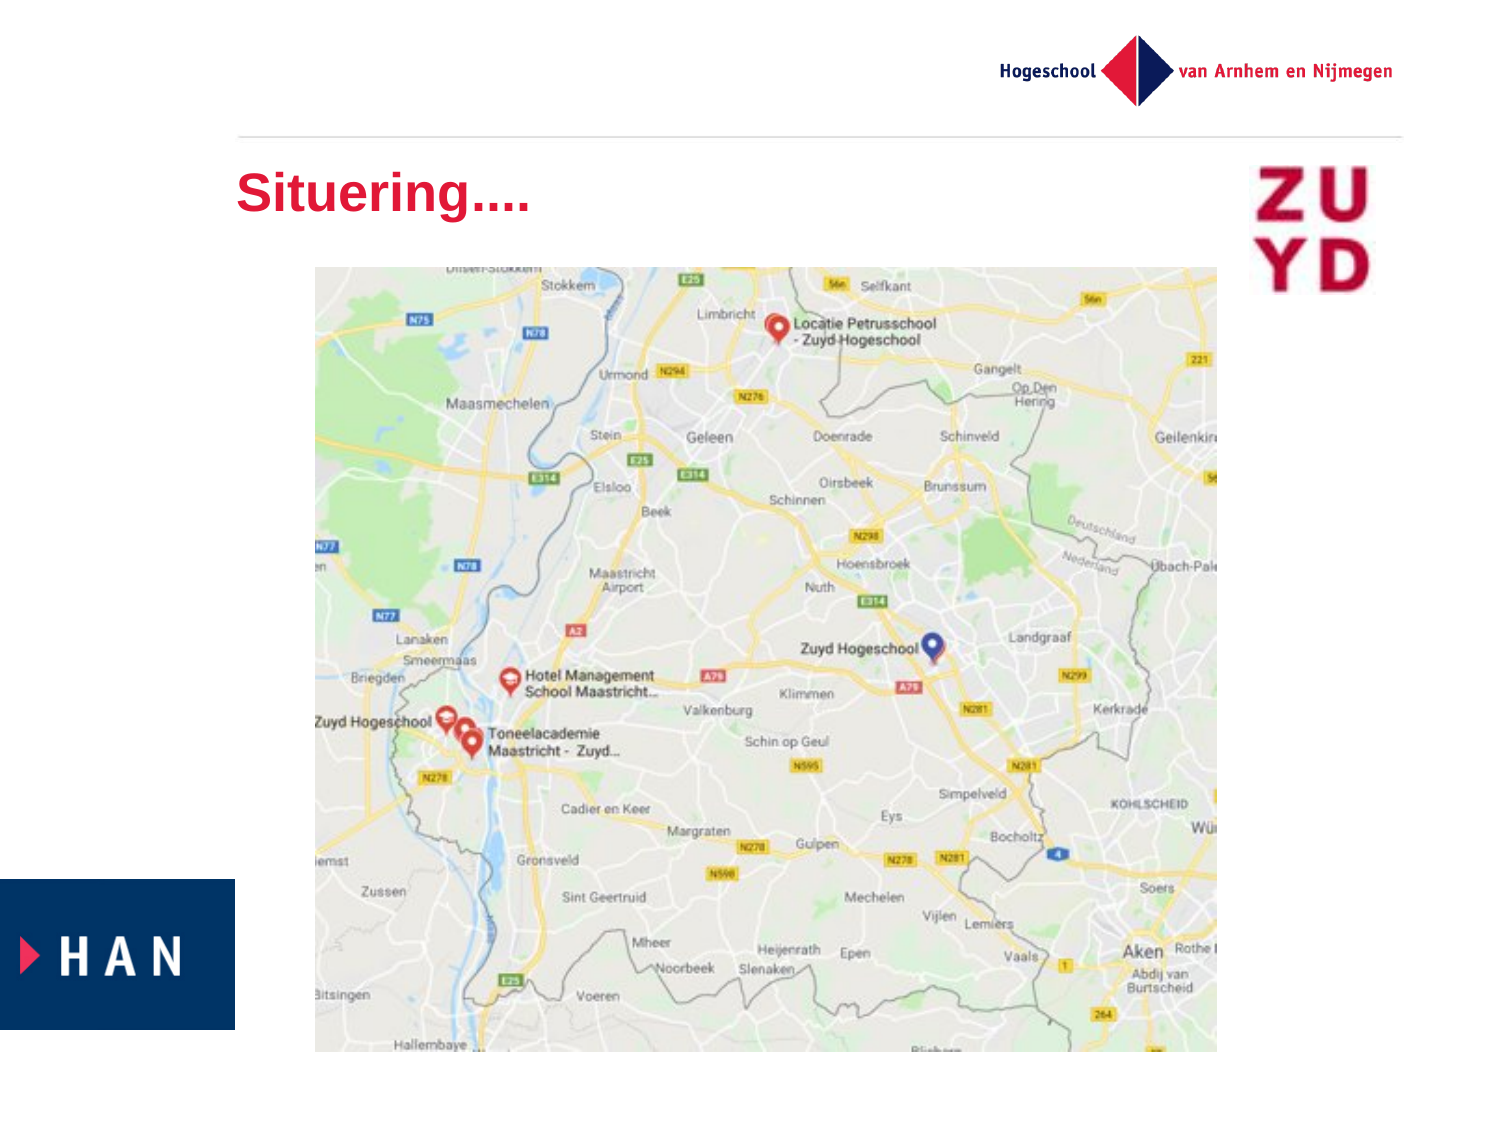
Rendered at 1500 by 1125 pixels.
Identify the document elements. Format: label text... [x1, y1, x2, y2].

title Situering.... [236, 147, 1406, 231]
picture [233, 126, 1412, 145]
picture [0, 879, 235, 1030]
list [314, 266, 1217, 1052]
picture [992, 29, 1406, 113]
picture [1249, 165, 1376, 296]
